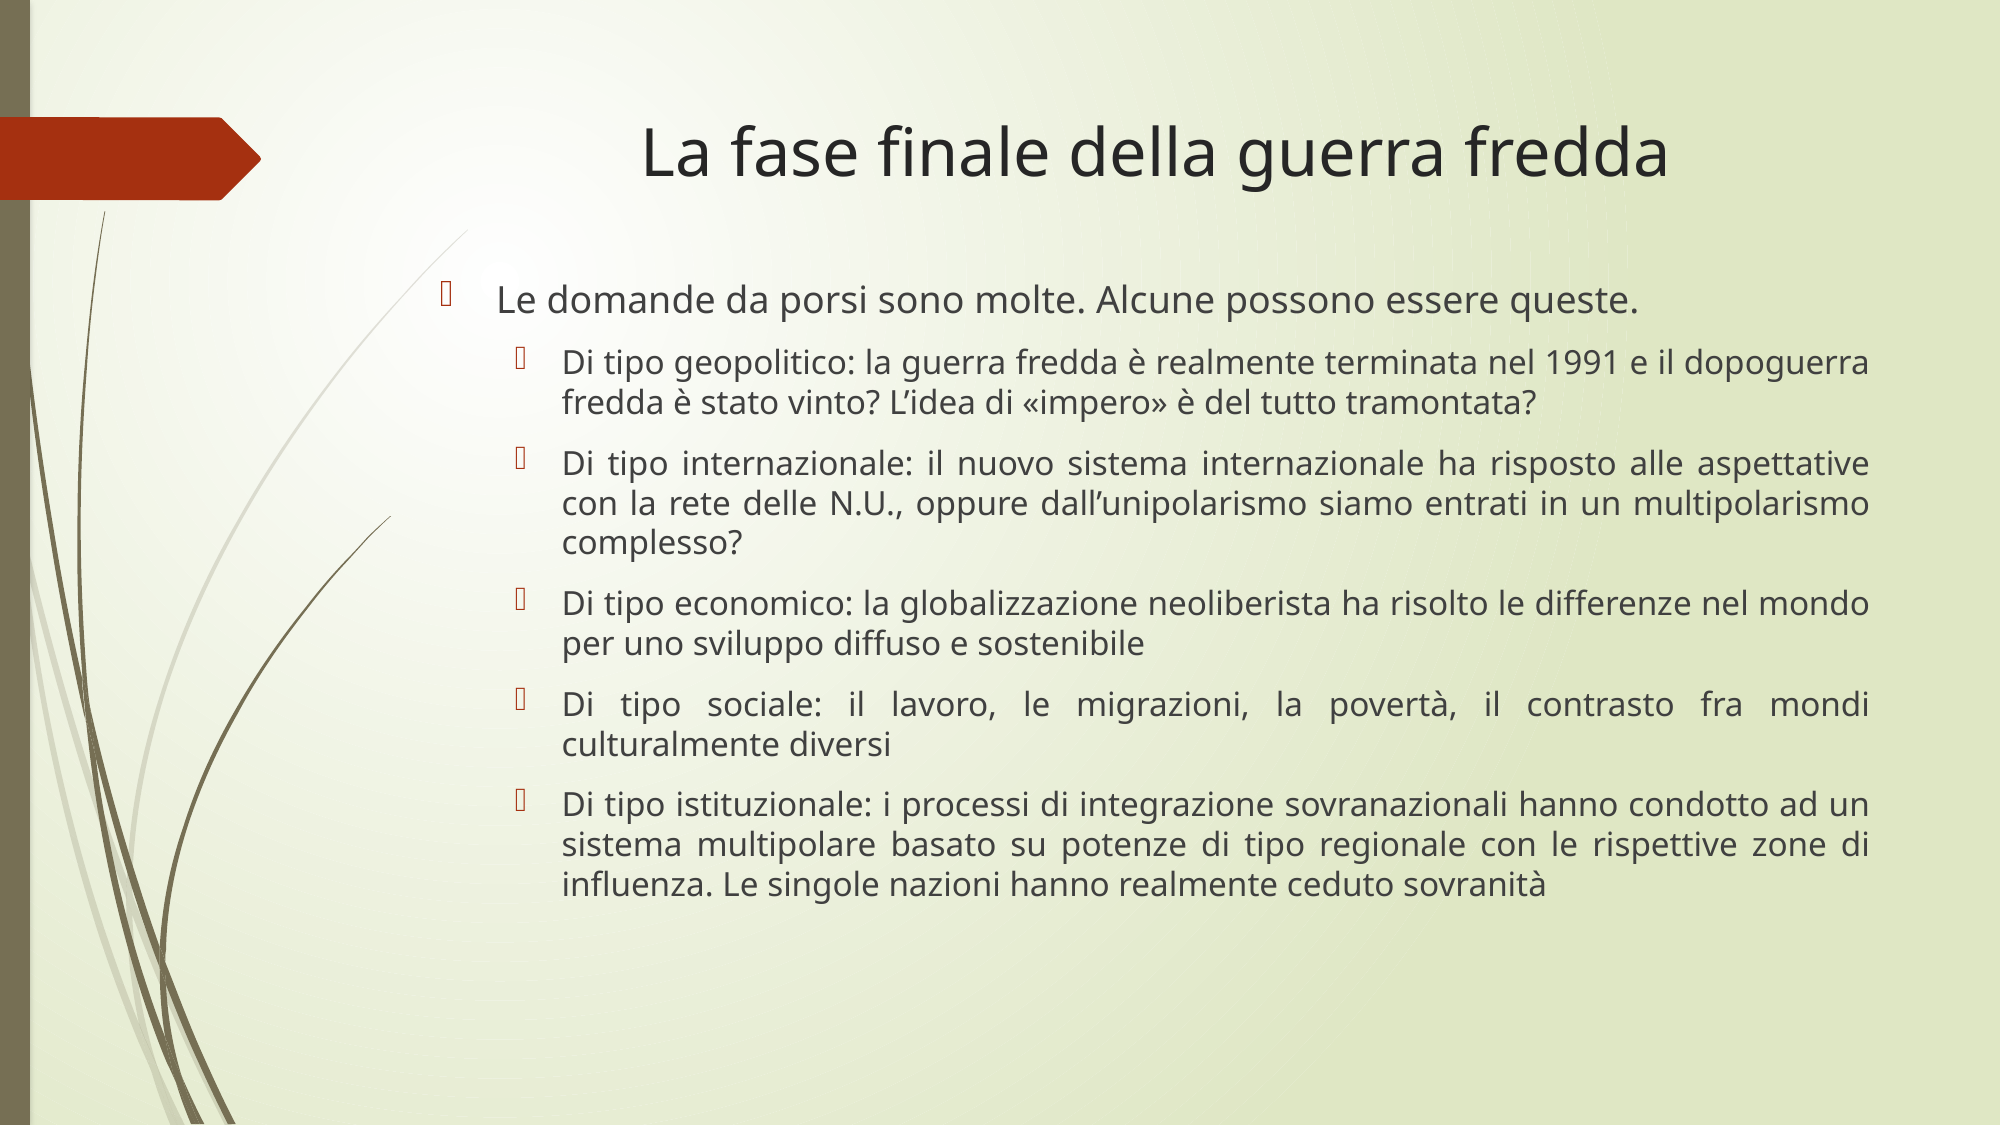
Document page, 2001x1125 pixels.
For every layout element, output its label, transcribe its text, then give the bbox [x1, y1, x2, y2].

title La fase finale della guerra fredda [425, 102, 1888, 220]
list Le domande da porsi sono molte. Alcune possono essere queste. Di tipo geopolitico: la guerra fredda è realmente terminata nel 1991 e il dopoguerra fredda è stato vinto? L’idea di «impero» è del tutto tramontata? Di tipo internazionale: il nuovo sistema internazionale ha risposto alle aspettative con la rete delle N.U., oppure dall’unipolarismo siamo entrati in un multipolarismo complesso? Di tipo economico: la globalizzazione neoliberista ha risolto le differenze nel mondo per uno sviluppo diffuso e sostenibile Di tipo sociale: il lavoro, le migrazioni, la povertà, il contrasto fra mondi culturalmente diversi Di tipo istituzionale: i processi di integrazione sovranazionali hanno condotto ad un sistema multipolare basato su potenze di tipo regionale con le rispettive zone di influenza. Le singole nazioni hanno realmente ceduto sovranità [424, 268, 1888, 970]
